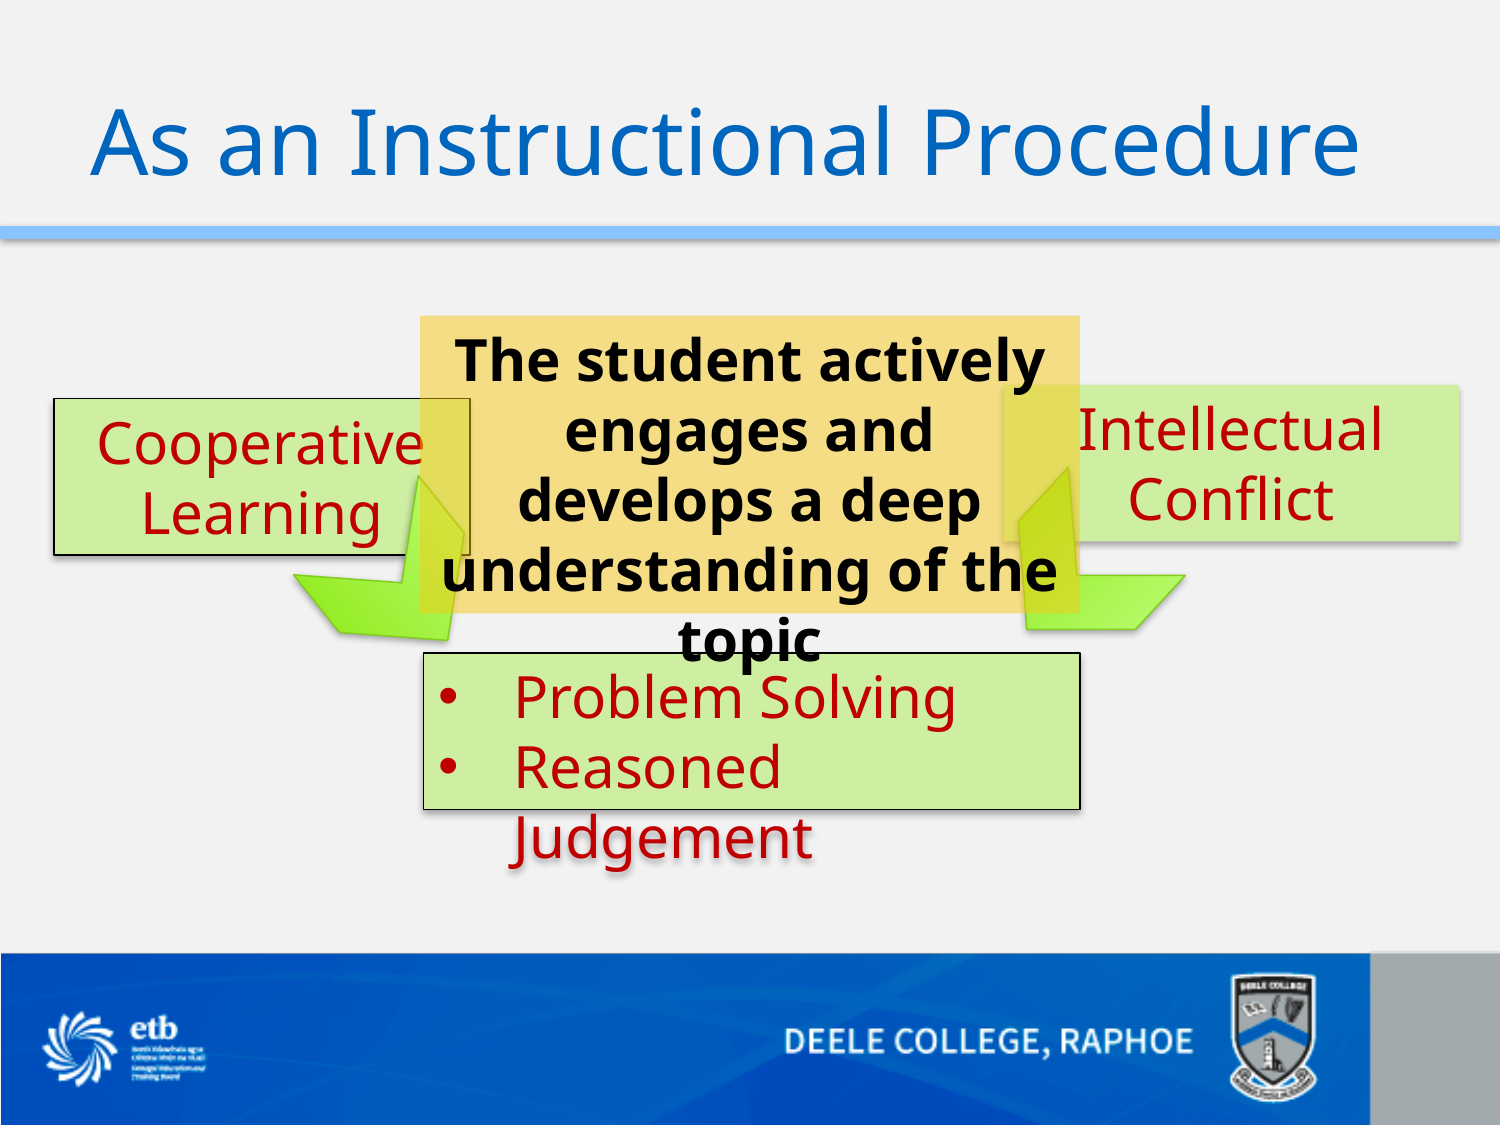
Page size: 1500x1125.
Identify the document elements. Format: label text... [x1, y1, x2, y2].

title As an Instructional Procedure [75, 45, 1425, 233]
text_box Cooperative Learning [53, 398, 420, 555]
text_box Problem Solving Reasoned Judgement [423, 653, 1080, 810]
text_box [1025, 575, 1186, 630]
text_box [293, 475, 452, 641]
picture [1, 239, 1500, 1125]
text_box The student actively engages and develops a deep understanding of the topic [420, 315, 1080, 614]
picture [1, 0, 1500, 226]
text_box Intellectual Conflict [1080, 384, 1459, 542]
